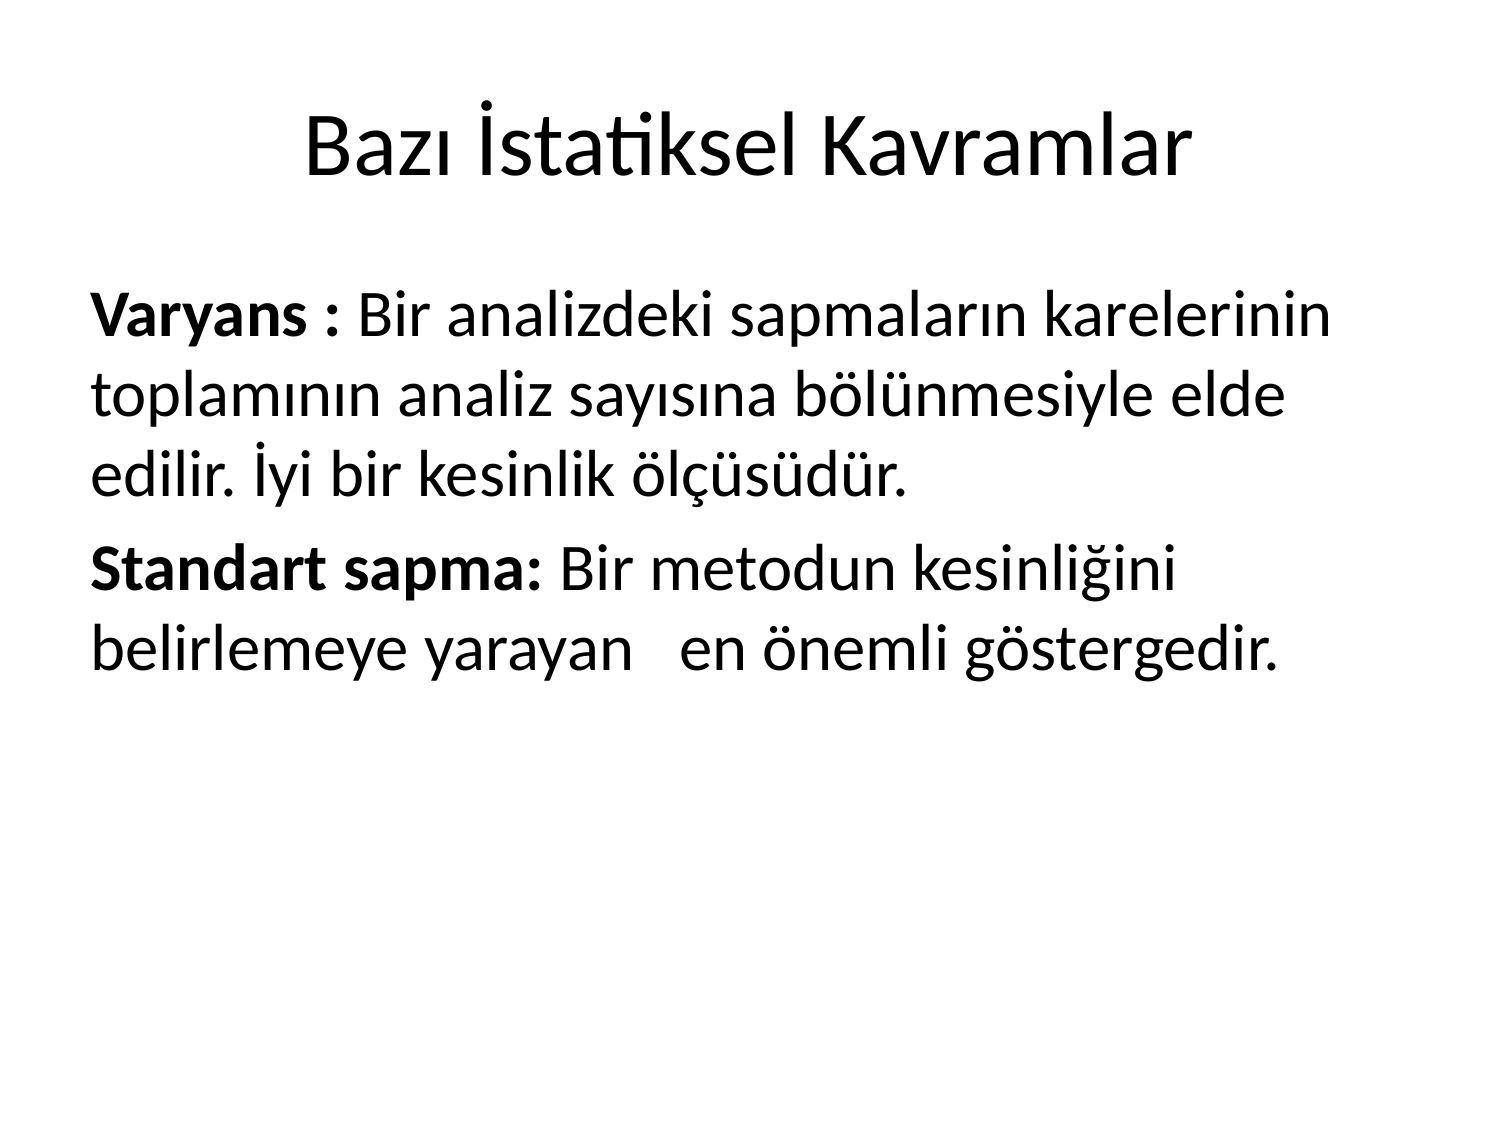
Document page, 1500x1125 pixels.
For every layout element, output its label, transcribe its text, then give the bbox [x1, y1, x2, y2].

list Varyans : Bir analizdeki sapmaların karelerinin toplamının analiz sayısına bölünmesiyle elde edilir. İyi bir kesinlik ölçüsüdür. Standart sapma: Bir metodun kesinliğini belirlemeye yarayan en önemli göstergedir. [75, 262, 1425, 1005]
title Bazı İstatiksel Kavramlar [75, 45, 1425, 233]
